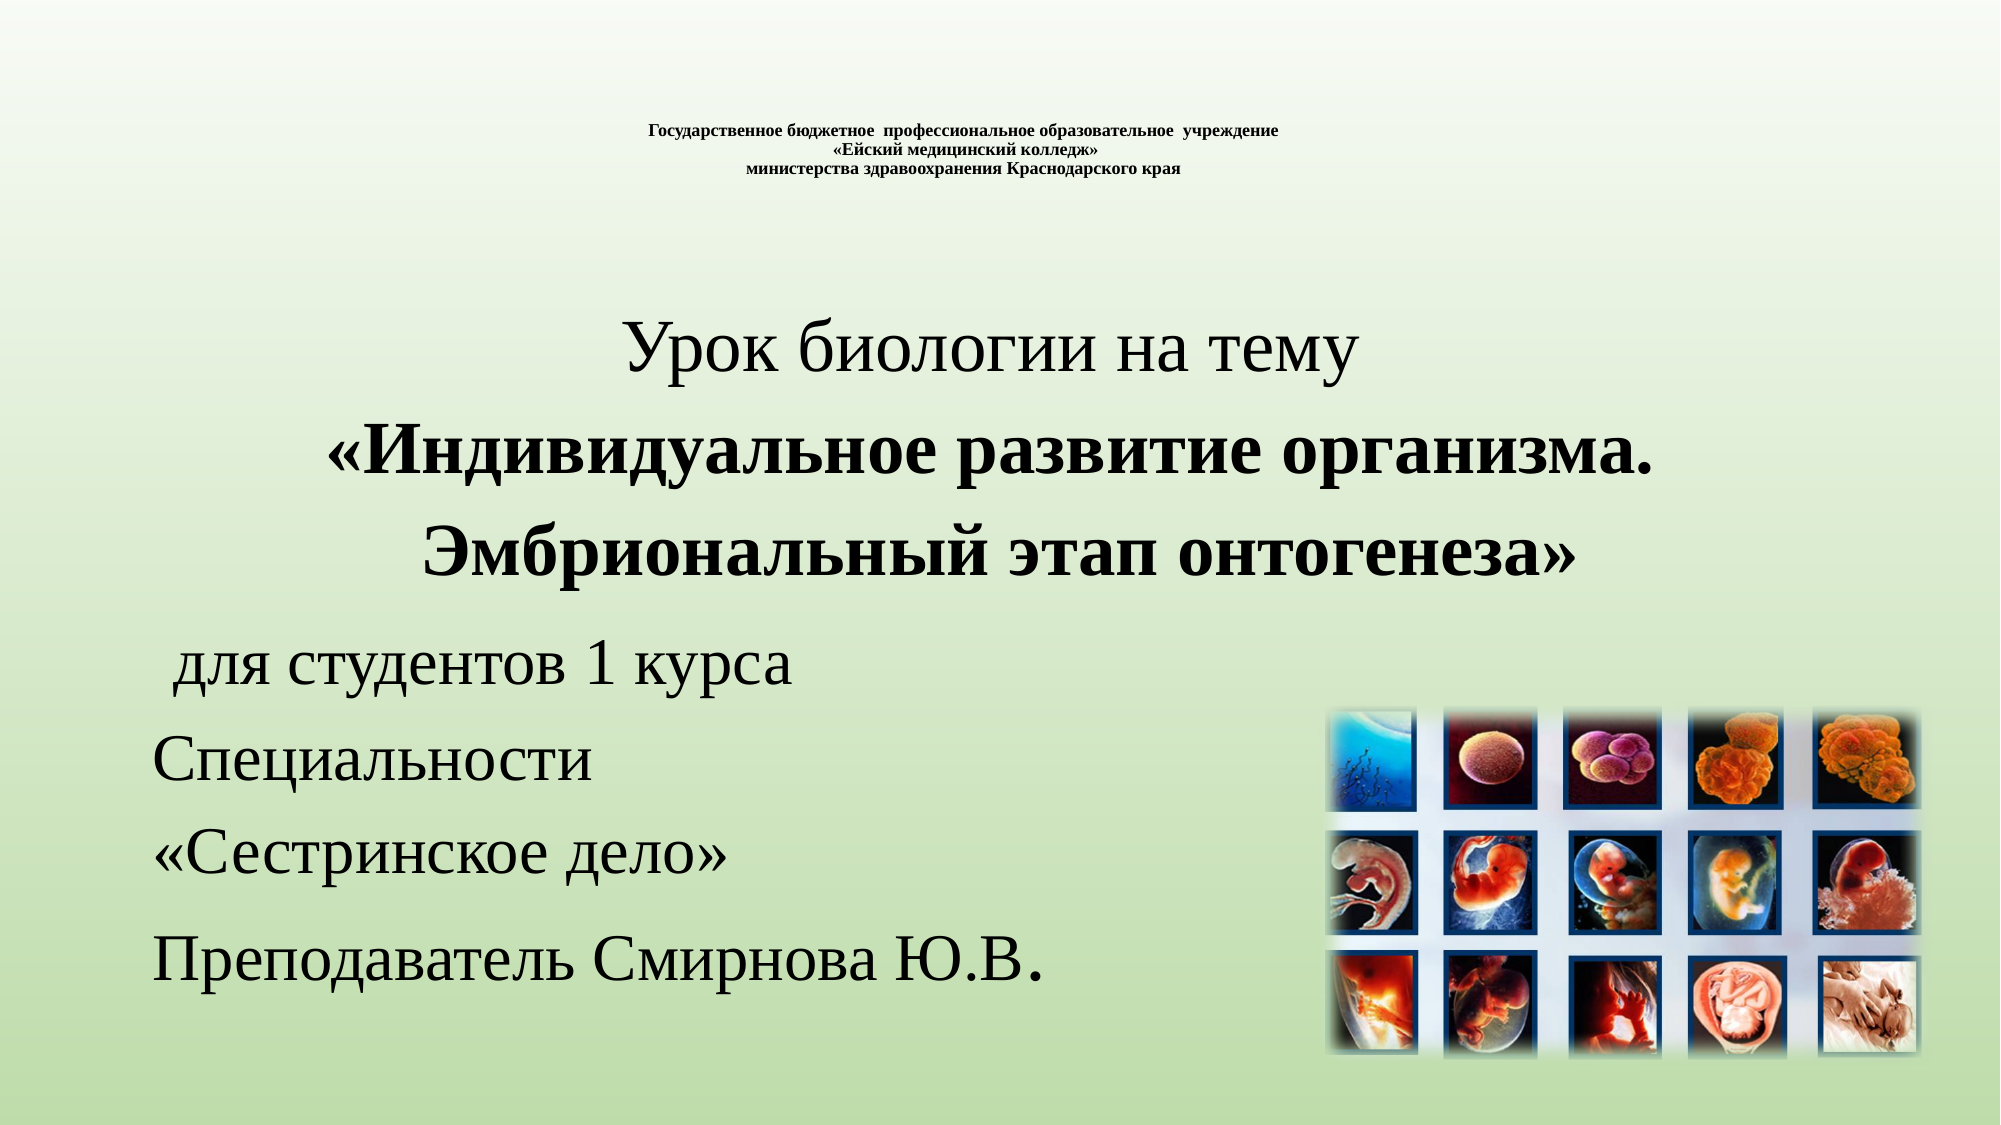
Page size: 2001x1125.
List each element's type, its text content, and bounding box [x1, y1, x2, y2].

picture [1317, 701, 1933, 1066]
title Государственное бюджетное профессиональное образовательное учреждение «Ейский медицинский колледж» министерства здравоохранения Краснодарского края [64, 59, 1863, 248]
list Урок биологии на тему «Индивидуальное развитие организма. Эмбриональный этап онтогенеза» для студентов 1 курса Специальности «Сестринское дело» Преподаватель Смирнова Ю.В. [137, 299, 1863, 1014]
